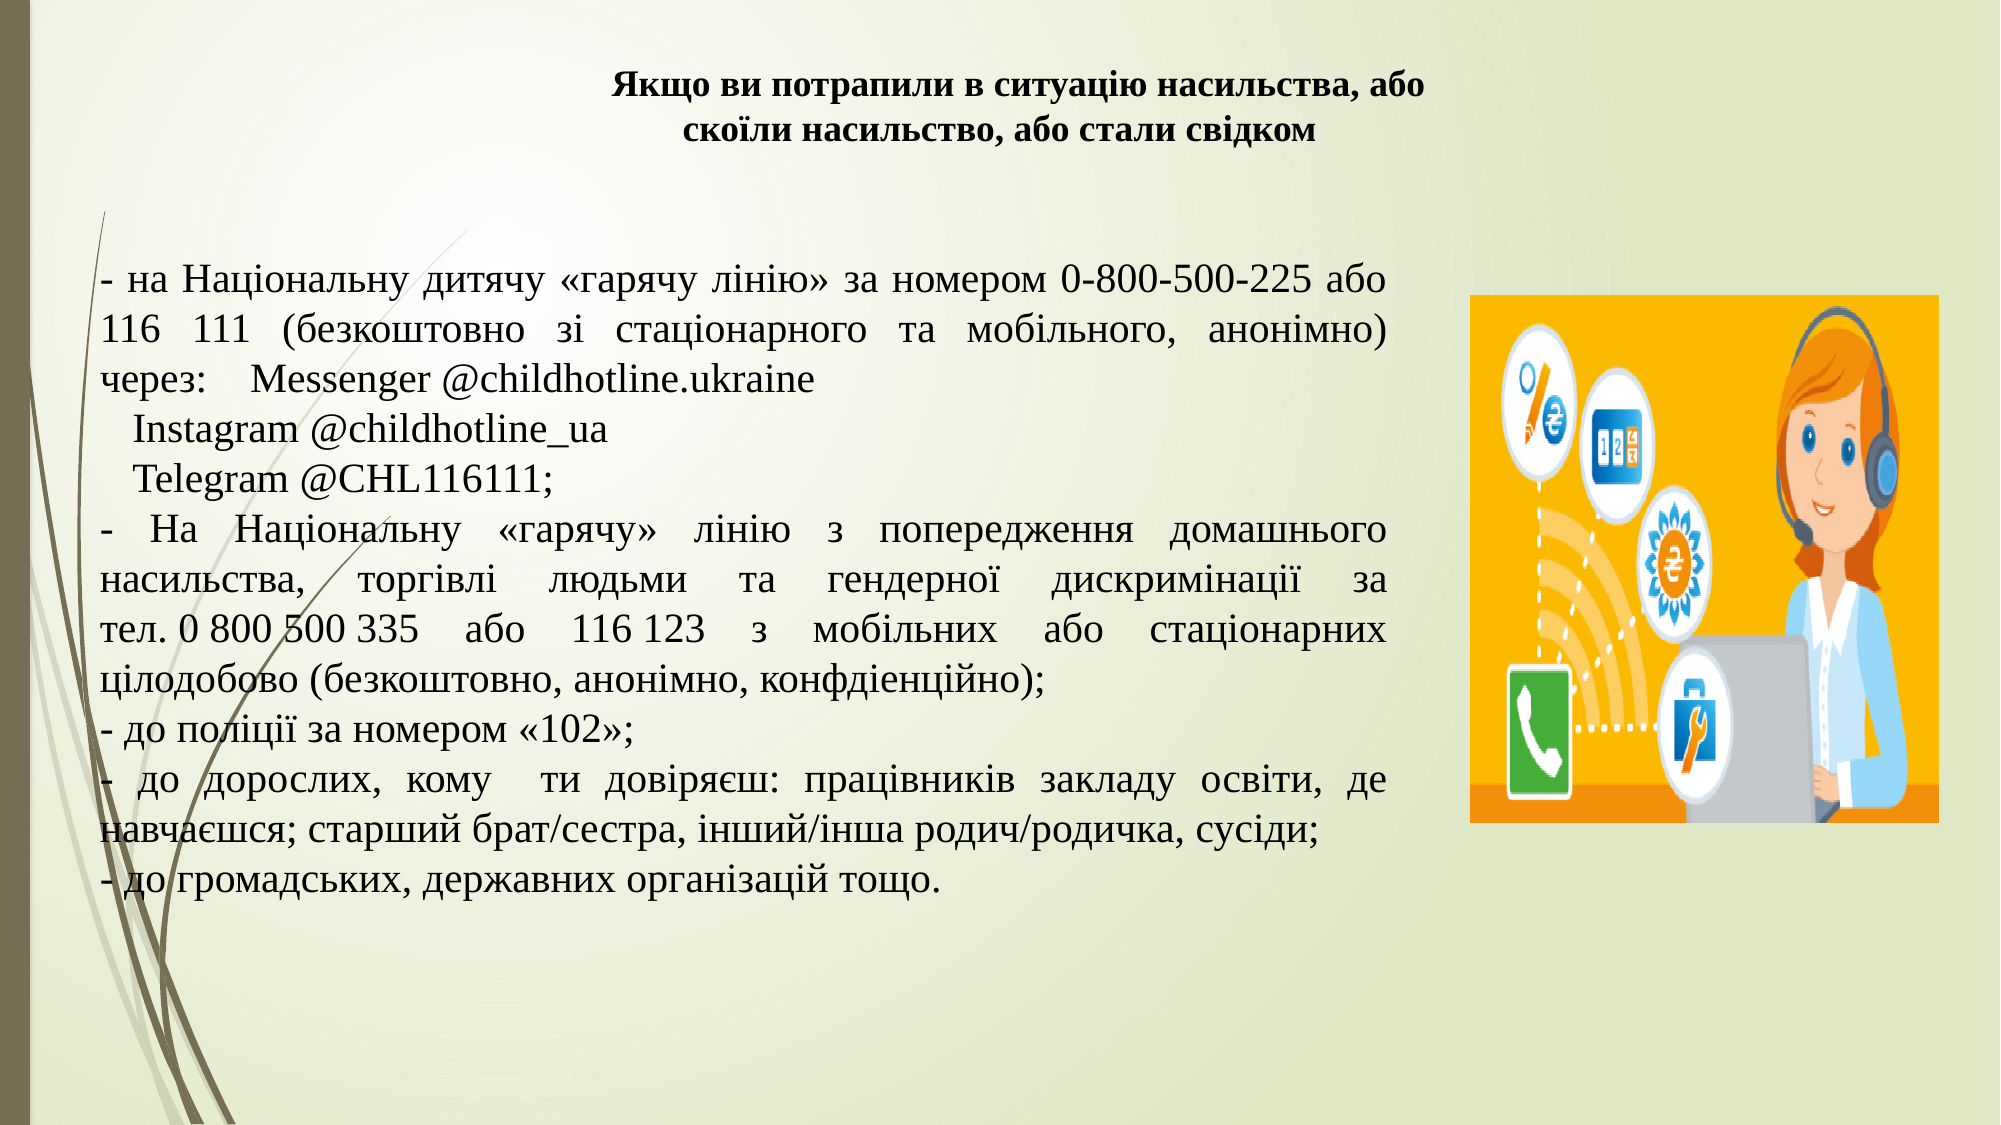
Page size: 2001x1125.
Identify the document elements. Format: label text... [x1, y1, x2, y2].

text_box Якщо ви потрапили в ситуацію насильства, або скоїли насильство, або стали свідком [509, 51, 1491, 157]
picture [1470, 295, 1939, 824]
text_box - на Національну дитячу «гарячу лінію» за номером 0-800-500-225 або 116 111 (безкоштовно зі стаціонарного та мобільного, анонімно) через: 📲Messenger @childhotline.ukraine 📲Instagram @childhotline_ua 📲Telegram @CHL116111; - На Національну «гарячу» лінію з попередження домашнього насильства, торгівлі людьми та гендерної дискримінації за тел. 0 800 500 335 або 116 123 з мобільних або стаціонарних цілодобово (безкоштовно, анонімно, конфдіенційно); - до поліції за номером «102»; - до дорослих, кому ти довіряєш: працівників закладу освіти, де навчаєшся; старший брат/сестра, інший/інша родич/родичка, сусіди; - до громадських, державних організацій тощо. [85, 242, 1403, 1053]
